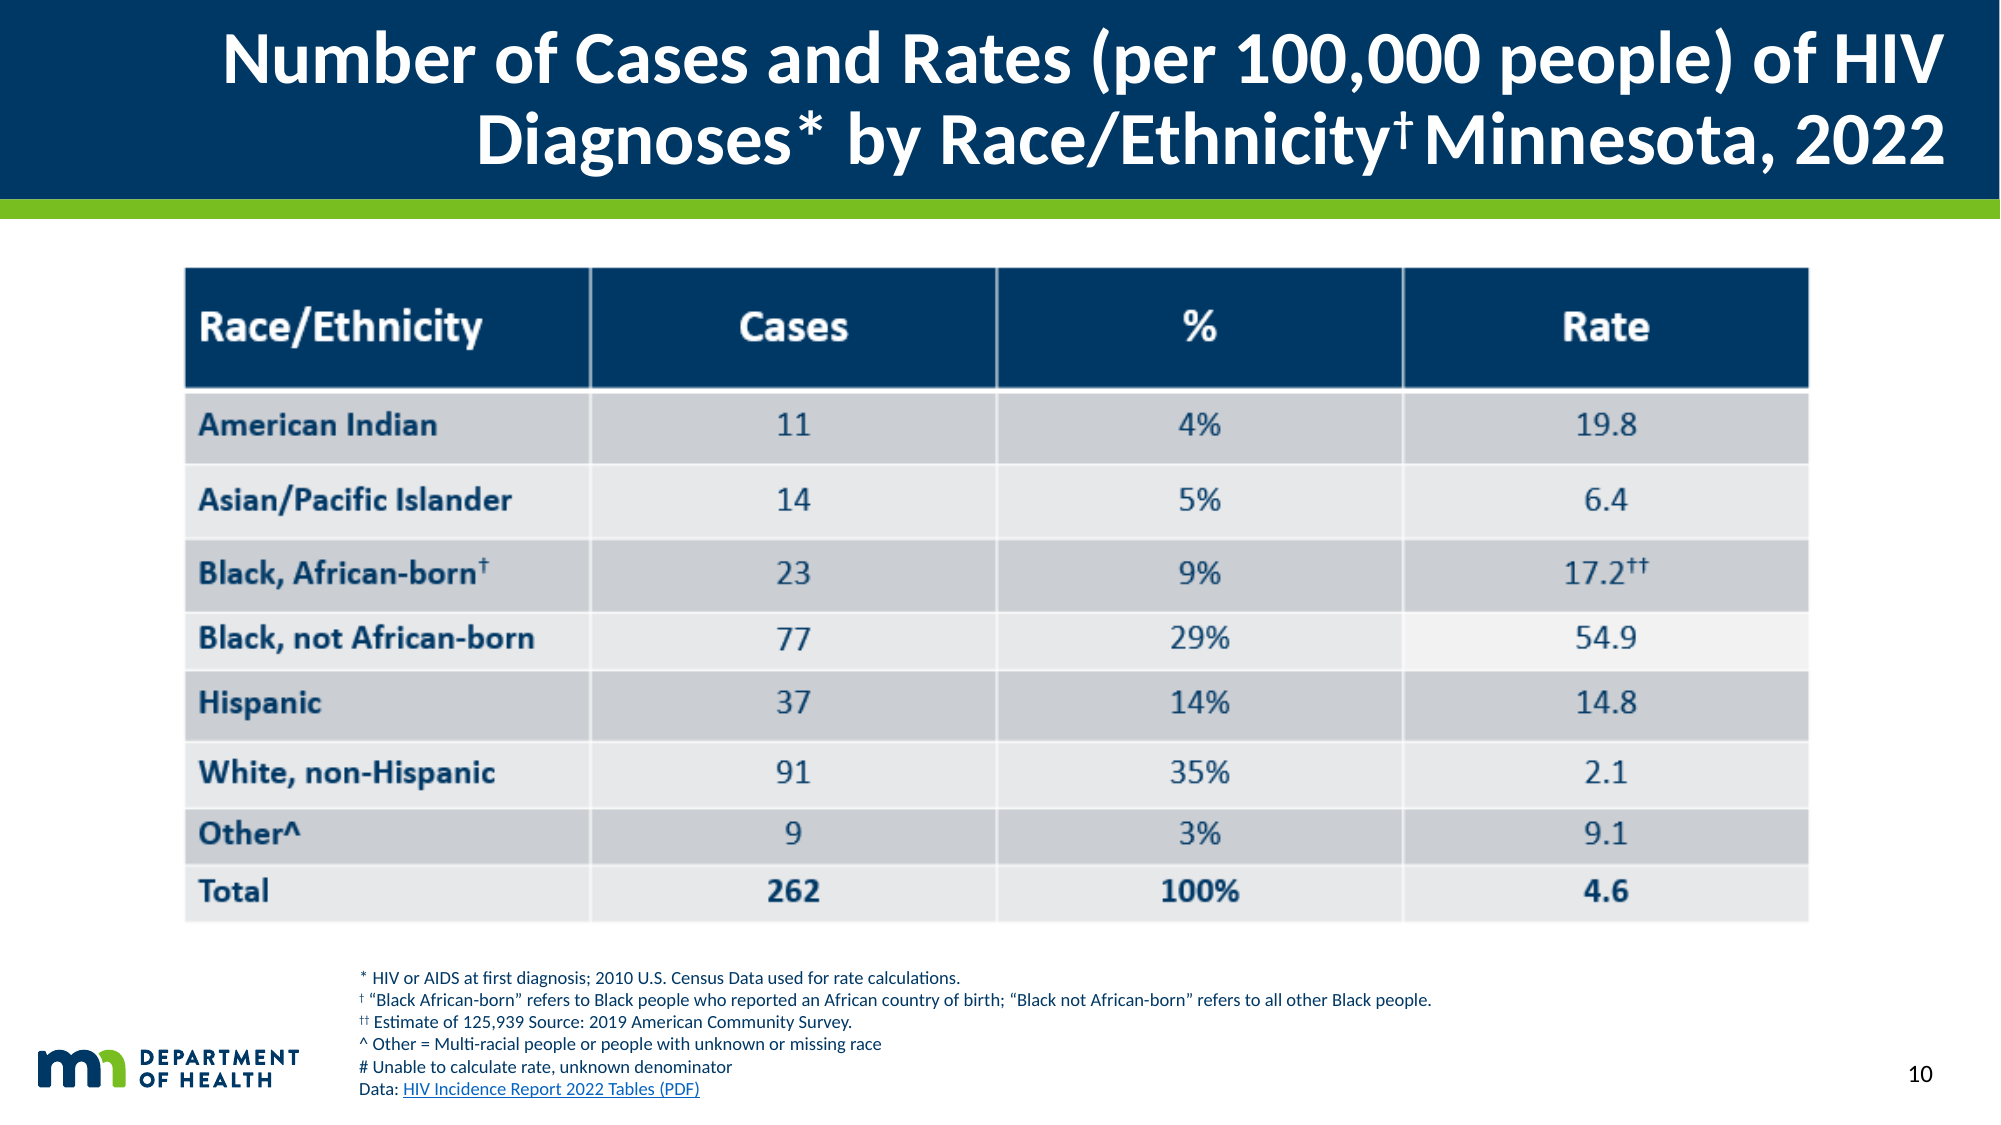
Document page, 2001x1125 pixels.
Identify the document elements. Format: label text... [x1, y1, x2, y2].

slide_number 10 [1865, 1042, 1949, 1103]
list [179, 263, 1821, 940]
list * HIV or AIDS at first diagnosis; 2010 U.S. Census Data used for rate calculations. † “Black African-born” refers to Black people who reported an African country of birth; “Black not African-born” refers to all other Black people. †† Estimate of 125,939 Source: 2019 American Community Survey. ^ Other = Multi-racial people or people with unknown or missing race # Unable to calculate rate, unknown denominator Data: HIV Incidence Report 2022 Tables (PDF) [329, 887, 1865, 1107]
title Number of Cases and Rates (per 100,000 people) of HIV Diagnoses* by Race/Ethnicity† Minnesota, 2022 [0, 0, 1947, 200]
